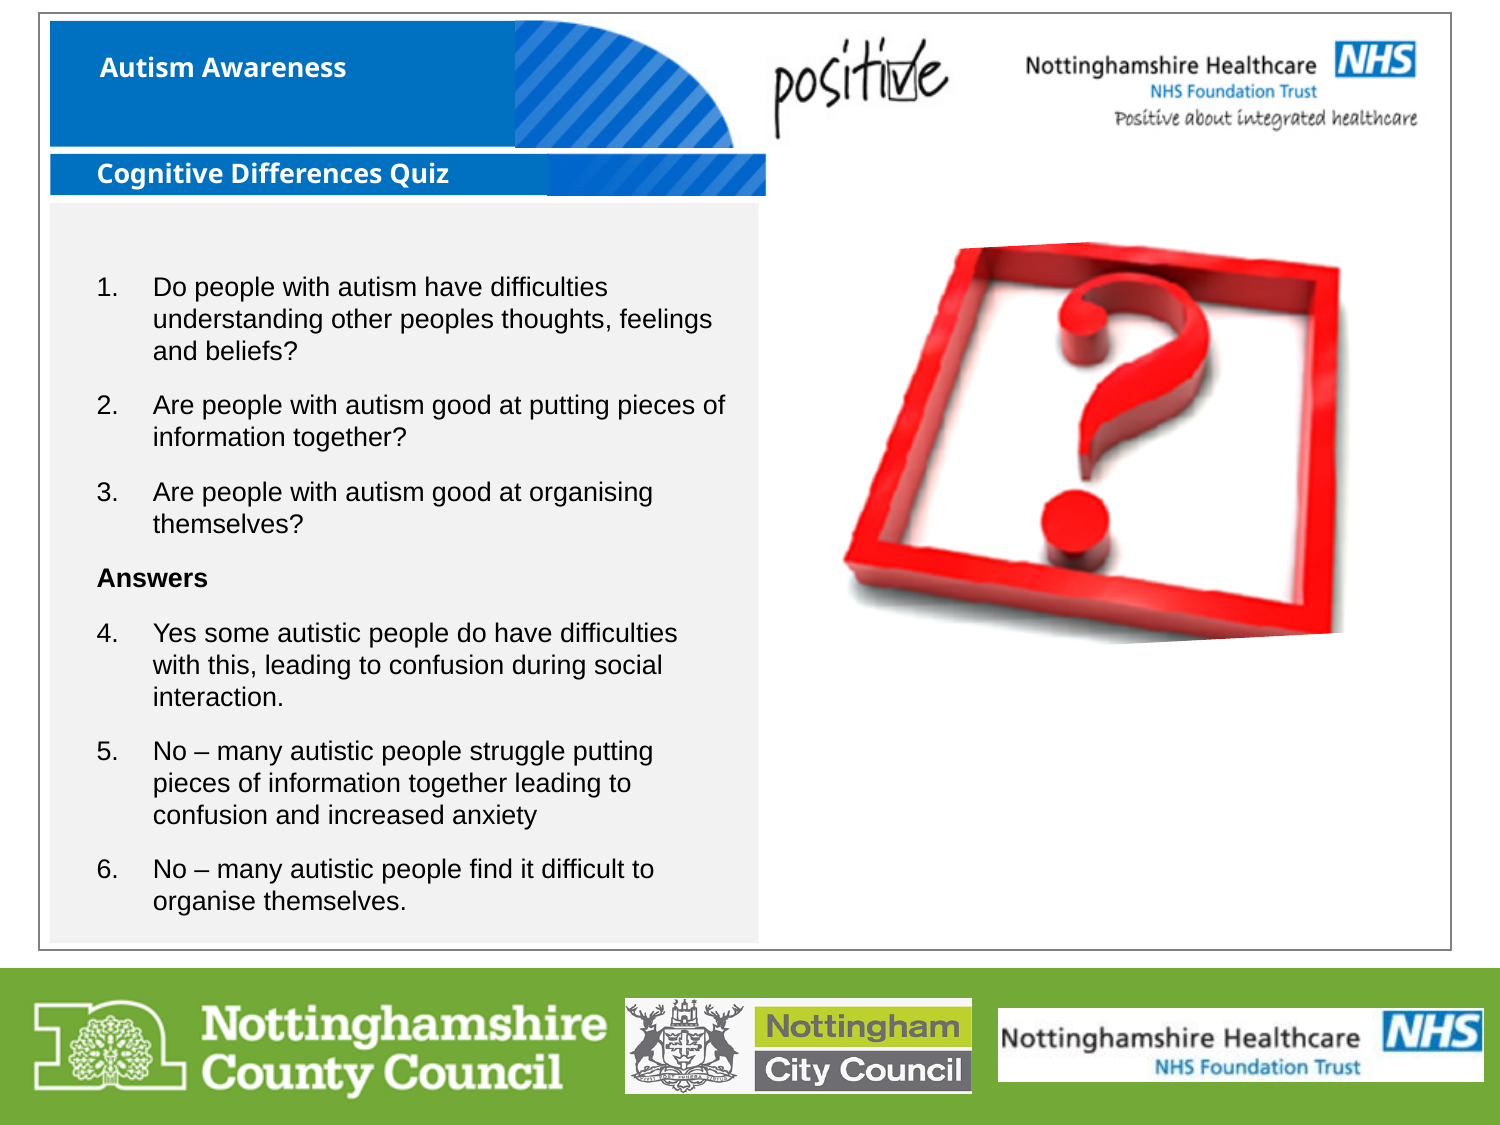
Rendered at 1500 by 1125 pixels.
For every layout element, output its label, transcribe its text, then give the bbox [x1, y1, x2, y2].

list Do people with autism have difficulties understanding other peoples thoughts, feelings and beliefs? Are people with autism good at putting pieces of information together? Are people with autism good at organising themselves? Answers Yes some autistic people do have difficulties with this, leading to confusion during social interaction. No – many autistic people struggle putting pieces of information together leading to confusion and increased anxiety No – many autistic people find it difficult to organise themselves. [81, 208, 747, 937]
list Cognitive Differences Quiz [81, 149, 761, 197]
picture [0, 968, 1500, 1125]
picture [515, 16, 1430, 148]
picture [815, 227, 1386, 659]
list Autism Awareness [84, 42, 511, 138]
picture [761, 151, 769, 196]
